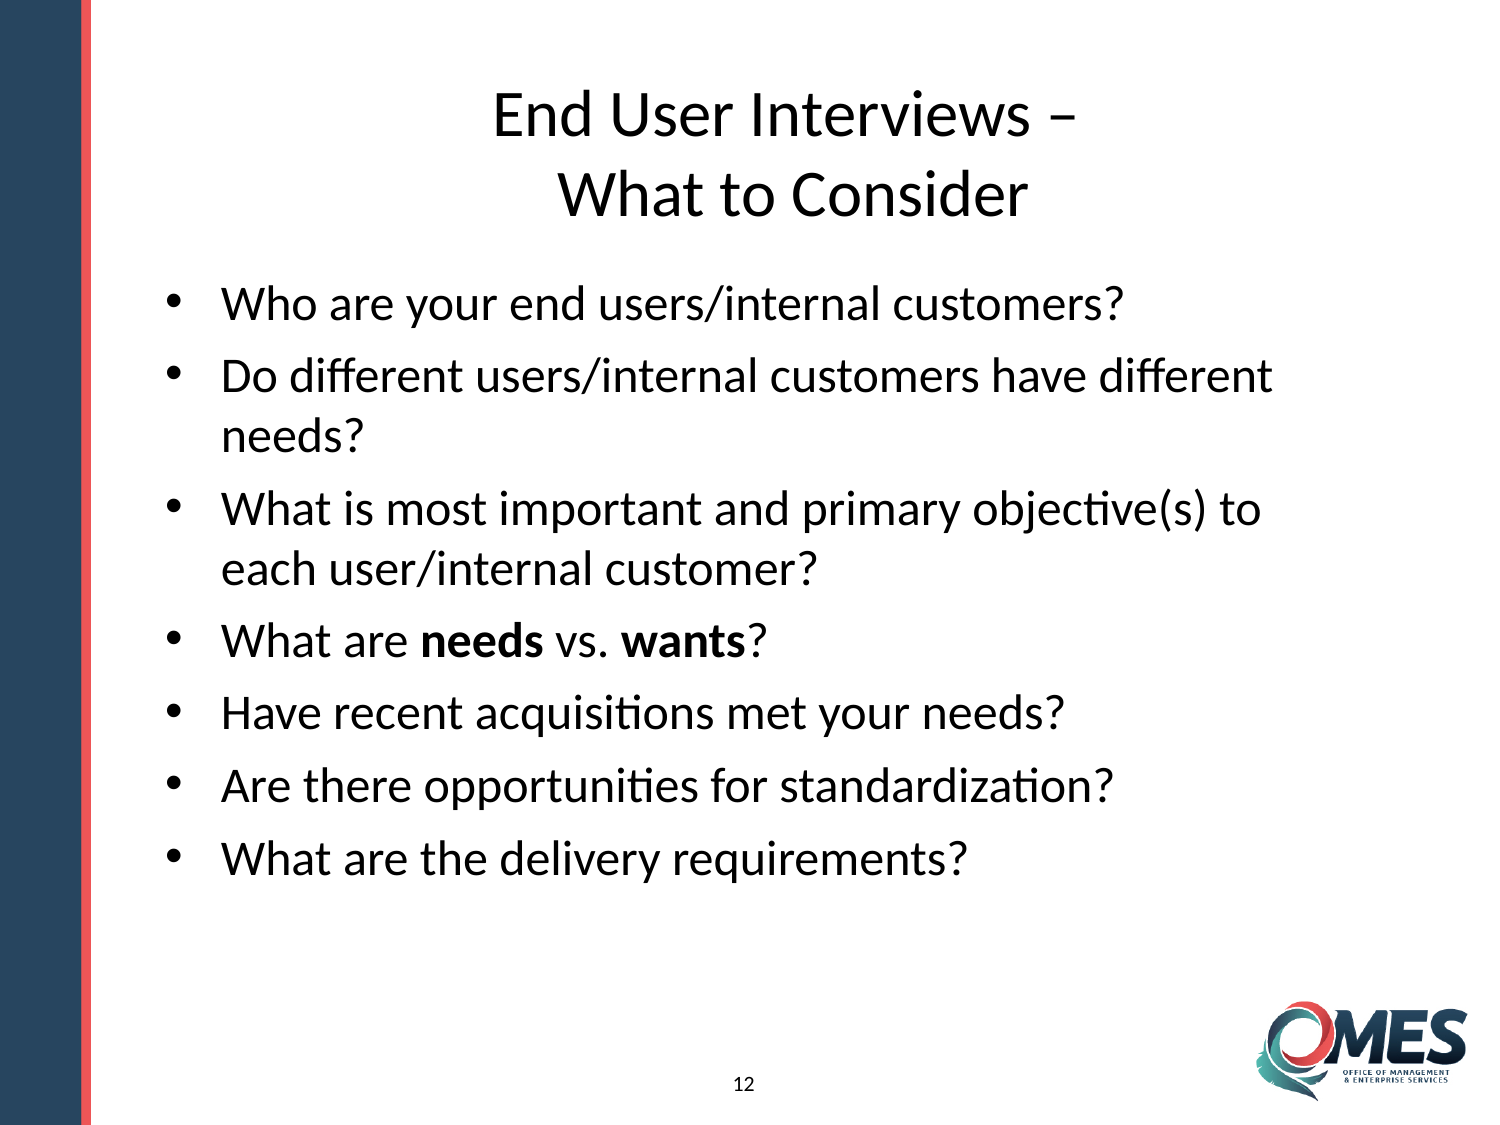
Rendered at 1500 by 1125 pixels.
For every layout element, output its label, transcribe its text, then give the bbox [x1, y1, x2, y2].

text_box End User Interviews – What to Consider [99, 62, 1488, 238]
slide_number 12 [575, 1062, 913, 1103]
list Who are your end users/internal customers? Do different users/internal customers have different needs? What is most important and primary objective(s) to each user/internal customer? What are needs vs. wants? Have recent acquisitions met your needs? Are there opportunities for standardization? What are the delivery requirements? [150, 262, 1325, 963]
picture [0, 0, 1500, 1125]
